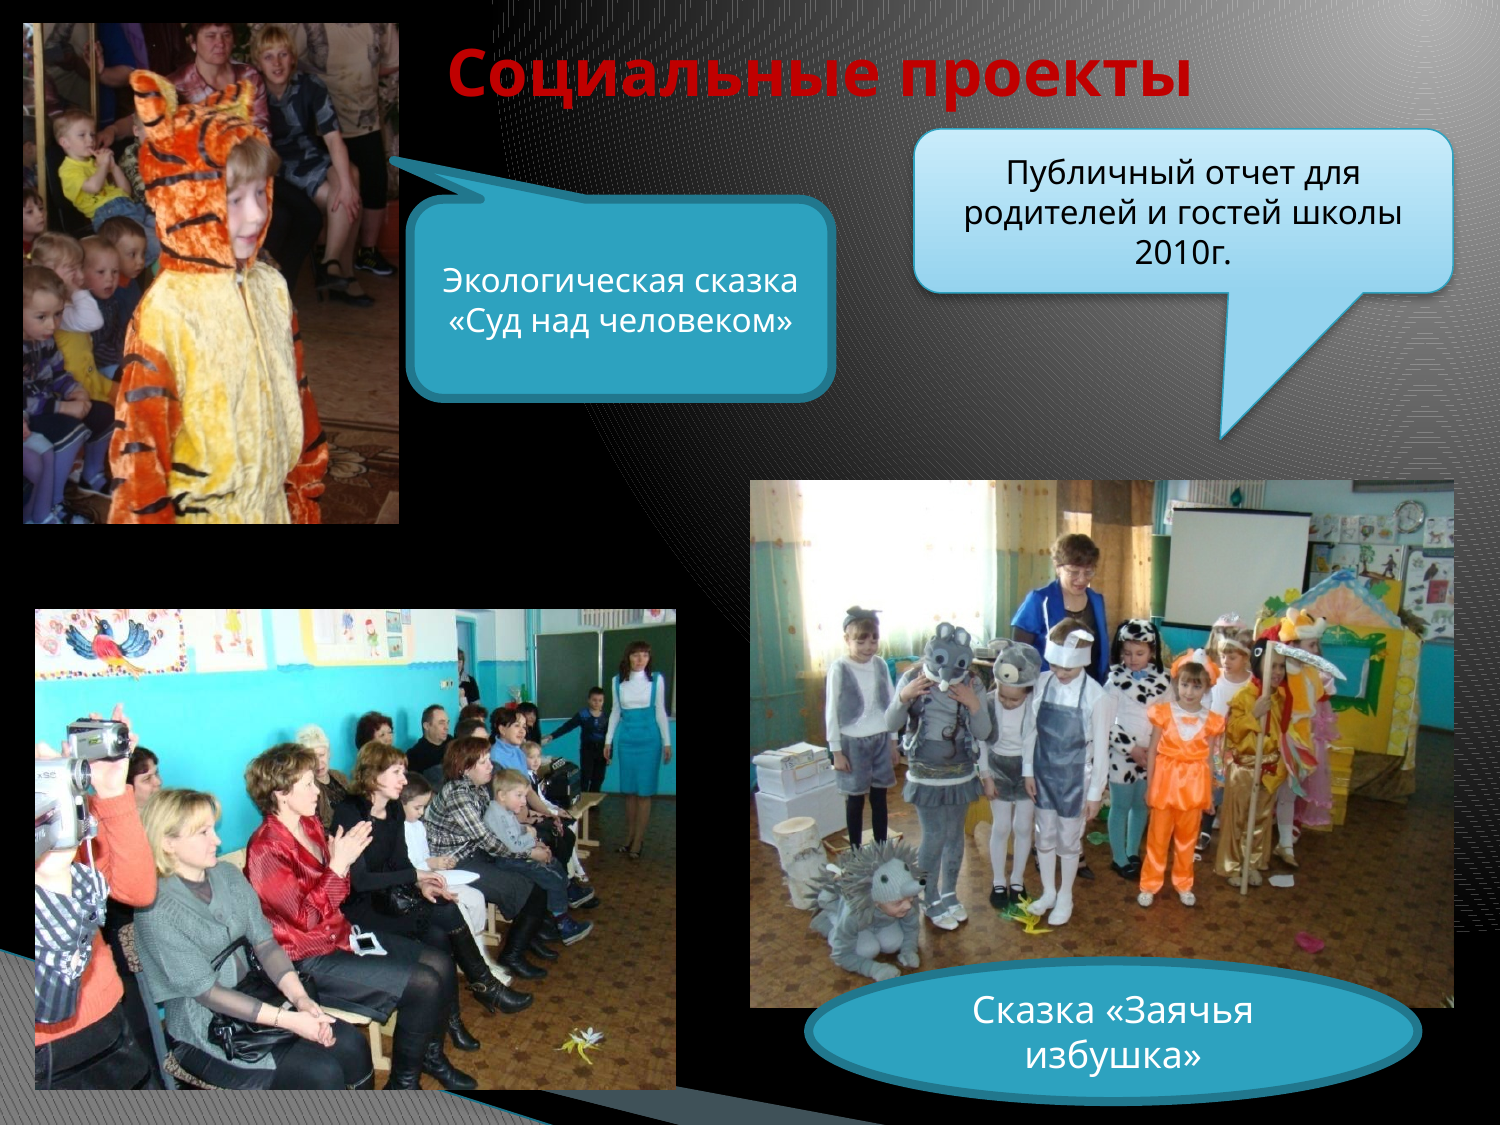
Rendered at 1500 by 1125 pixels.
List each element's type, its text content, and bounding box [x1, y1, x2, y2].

picture [0, 609, 676, 1125]
text_box Сказка «Заячья избушка» [804, 1020, 1423, 1107]
title Социальные проекты [399, 23, 1425, 118]
picture [23, 23, 399, 524]
text_box Экологическая сказка «Суд над человеком» [404, 157, 837, 403]
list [749, 480, 1454, 1008]
text_box Публичный отчет для родителей и гостей школы 2010г. [913, 128, 1454, 440]
